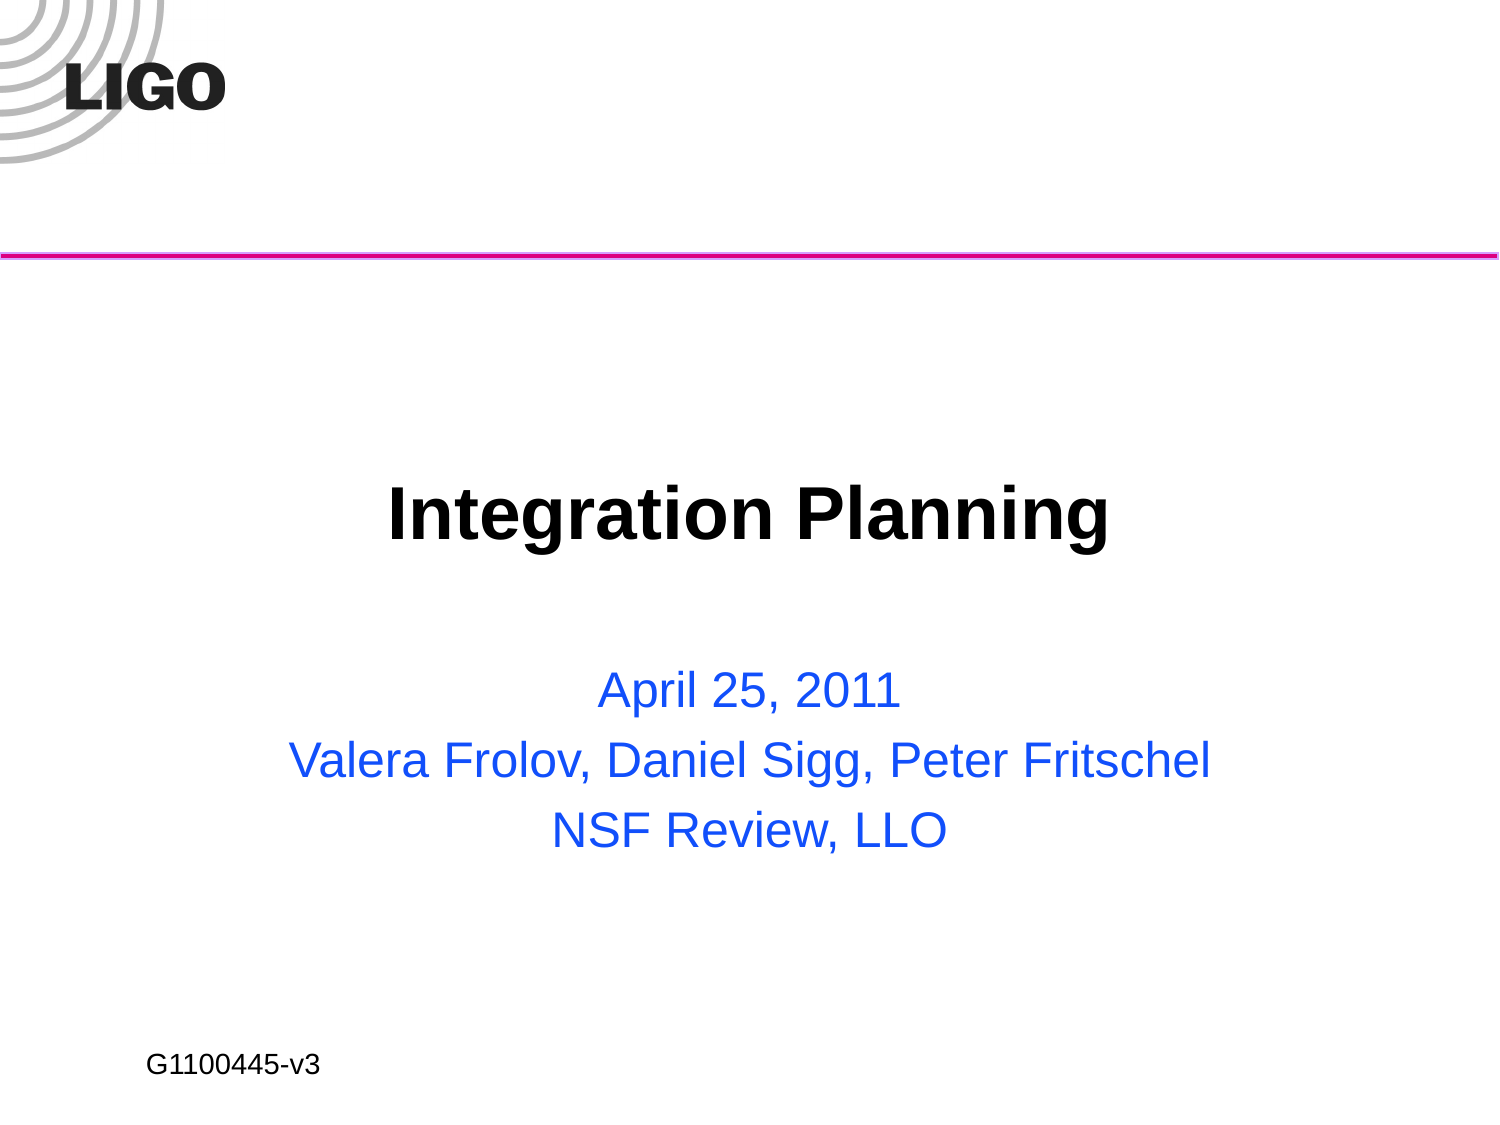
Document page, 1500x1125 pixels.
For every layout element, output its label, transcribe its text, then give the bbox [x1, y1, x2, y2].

subtitle April 25, 2011 Valera Frolov, Daniel Sigg, Peter Fritschel NSF Review, LLO [187, 649, 1313, 1001]
picture [0, 0, 225, 164]
title Integration Planning [112, 374, 1388, 563]
